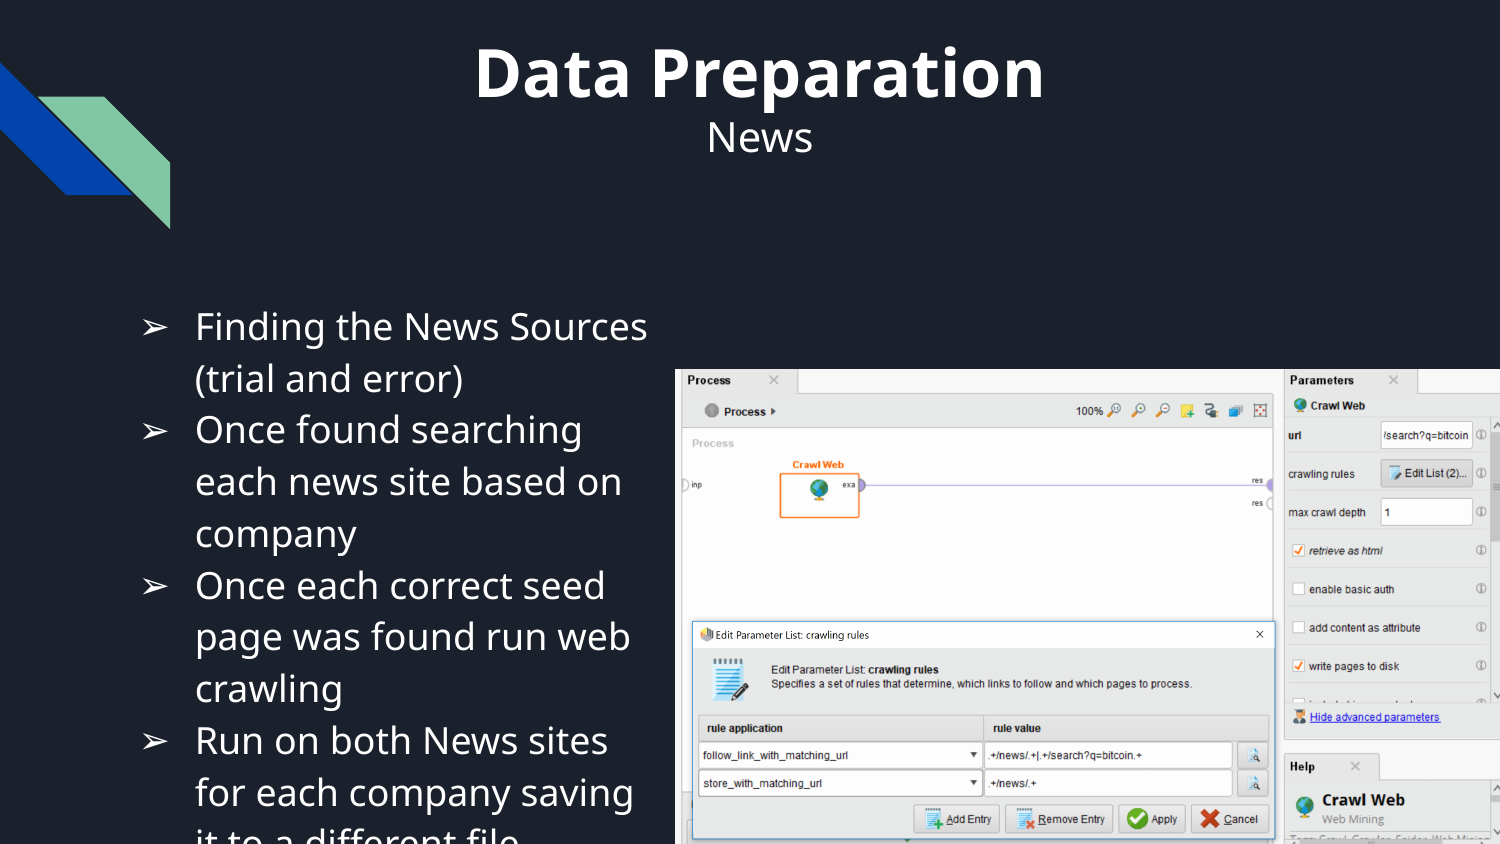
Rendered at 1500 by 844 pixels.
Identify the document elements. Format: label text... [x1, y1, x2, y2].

list Finding the News Sources (trial and error) Once found searching each news site based on company Once each correct seed page was found run web crawling Run on both News sites for each company saving it to a different file. [104, 281, 672, 844]
picture [675, 369, 1500, 844]
title Data Preparation News [182, 15, 1338, 166]
